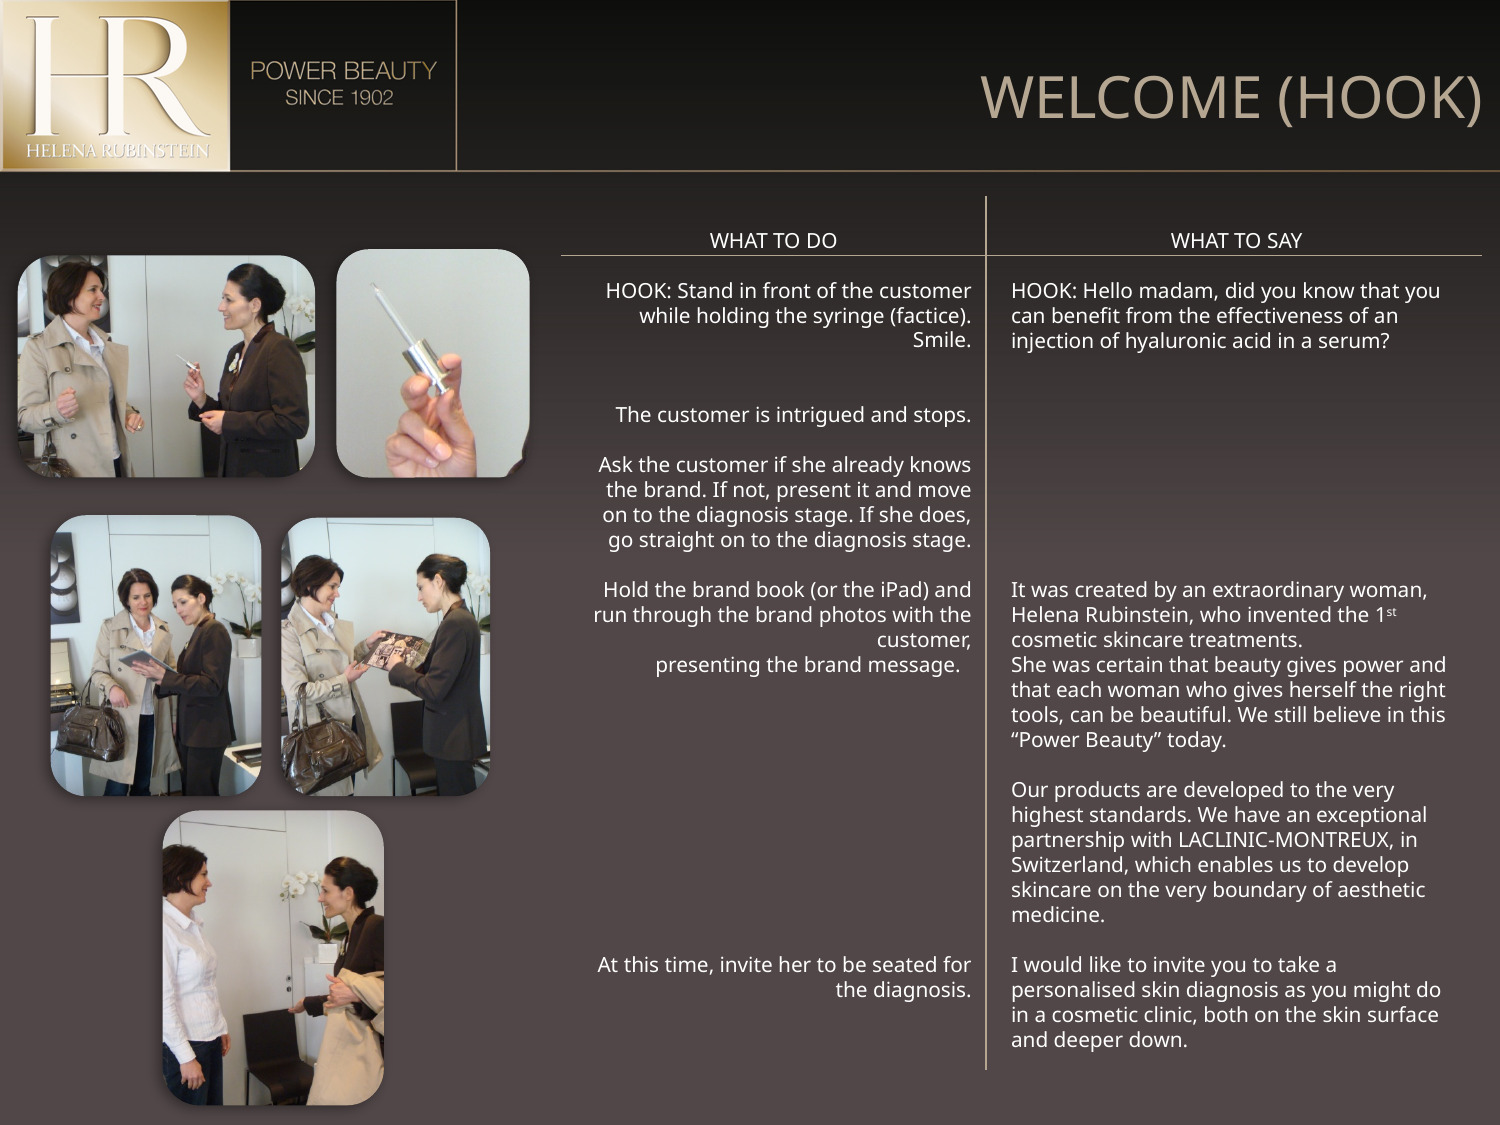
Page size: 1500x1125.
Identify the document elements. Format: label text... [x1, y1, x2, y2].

text_box WHAT TO SAY HOOK: Hello madam, did you know that you can benefit from the effectiveness of an injection of hyaluronic acid in a serum? It was created by an extraordinary woman, Helena Rubinstein, who invented the 1st cosmetic skincare treatments. She was certain that beauty gives power and that each woman who gives herself the right tools, can be beautiful. We still believe in this “Power Beauty” today. Our products are developed to the very highest standards. We have an exceptional partnership with LACLINIC-MONTREUX, in Switzerland, which enables us to develop skincare on the very boundary of aesthetic medicine. I would like to invite you to take a personalised skin diagnosis as you might do in a cosmetic clinic, both on the skin surface and deeper down. [996, 219, 1477, 254]
text_box WHAT TO DO HOOK: Stand in front of the customer while holding the syringe (factice). Smile. The customer is intrigued and stops. Ask the customer if she already knows the brand. If not, present it and move on to the diagnosis stage. If she does, go straight on to the diagnosis stage. Hold the brand book (or the iPad) and run through the brand photos with the customer, presenting the brand message. At this time, invite her to be seated for the diagnosis. [561, 219, 981, 255]
text_box WHAT TO DO HOOK: Stand in front of the customer while holding the syringe (factice). Smile. The customer is intrigued and stops. Ask the customer if she already knows the brand. If not, present it and move on to the diagnosis stage. If she does, go straight on to the diagnosis stage. Hold the brand book (or the iPad) and run through the brand photos with the customer, presenting the brand message. At this time, invite her to be seated for the diagnosis. [561, 262, 981, 1034]
text_box WHAT TO SAY HOOK: Hello madam, did you know that you can benefit from the effectiveness of an injection of hyaluronic acid in a serum? It was created by an extraordinary woman, Helena Rubinstein, who invented the 1st cosmetic skincare treatments. She was certain that beauty gives power and that each woman who gives herself the right tools, can be beautiful. We still believe in this “Power Beauty” today. Our products are developed to the very highest standards. We have an exceptional partnership with LACLINIC-MONTREUX, in Switzerland, which enables us to develop skincare on the very boundary of aesthetic medicine. I would like to invite you to take a personalised skin diagnosis as you might do in a cosmetic clinic, both on the skin surface and deeper down. [996, 263, 1477, 1059]
text_box WELCOME (HOOK) [591, 60, 1483, 131]
picture [0, 0, 1500, 1125]
